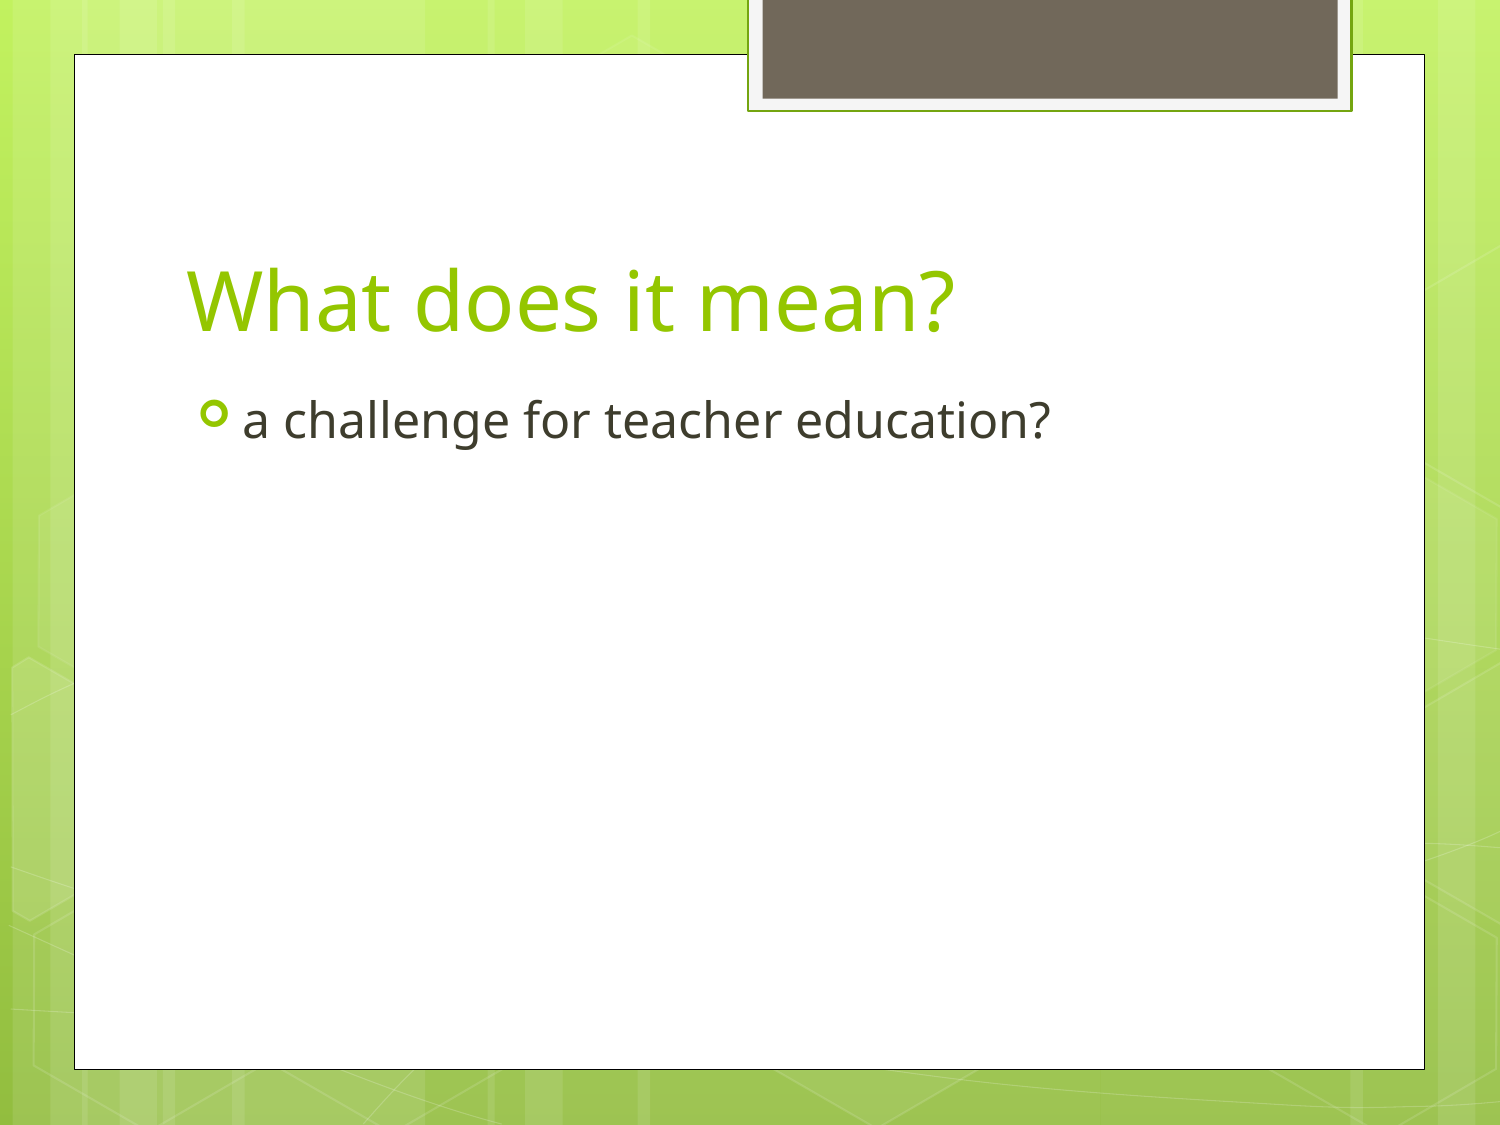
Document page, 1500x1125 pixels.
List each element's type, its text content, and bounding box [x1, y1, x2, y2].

list a challenge for teacher education? [171, 381, 1283, 957]
title What does it mean? [171, 168, 1324, 357]
